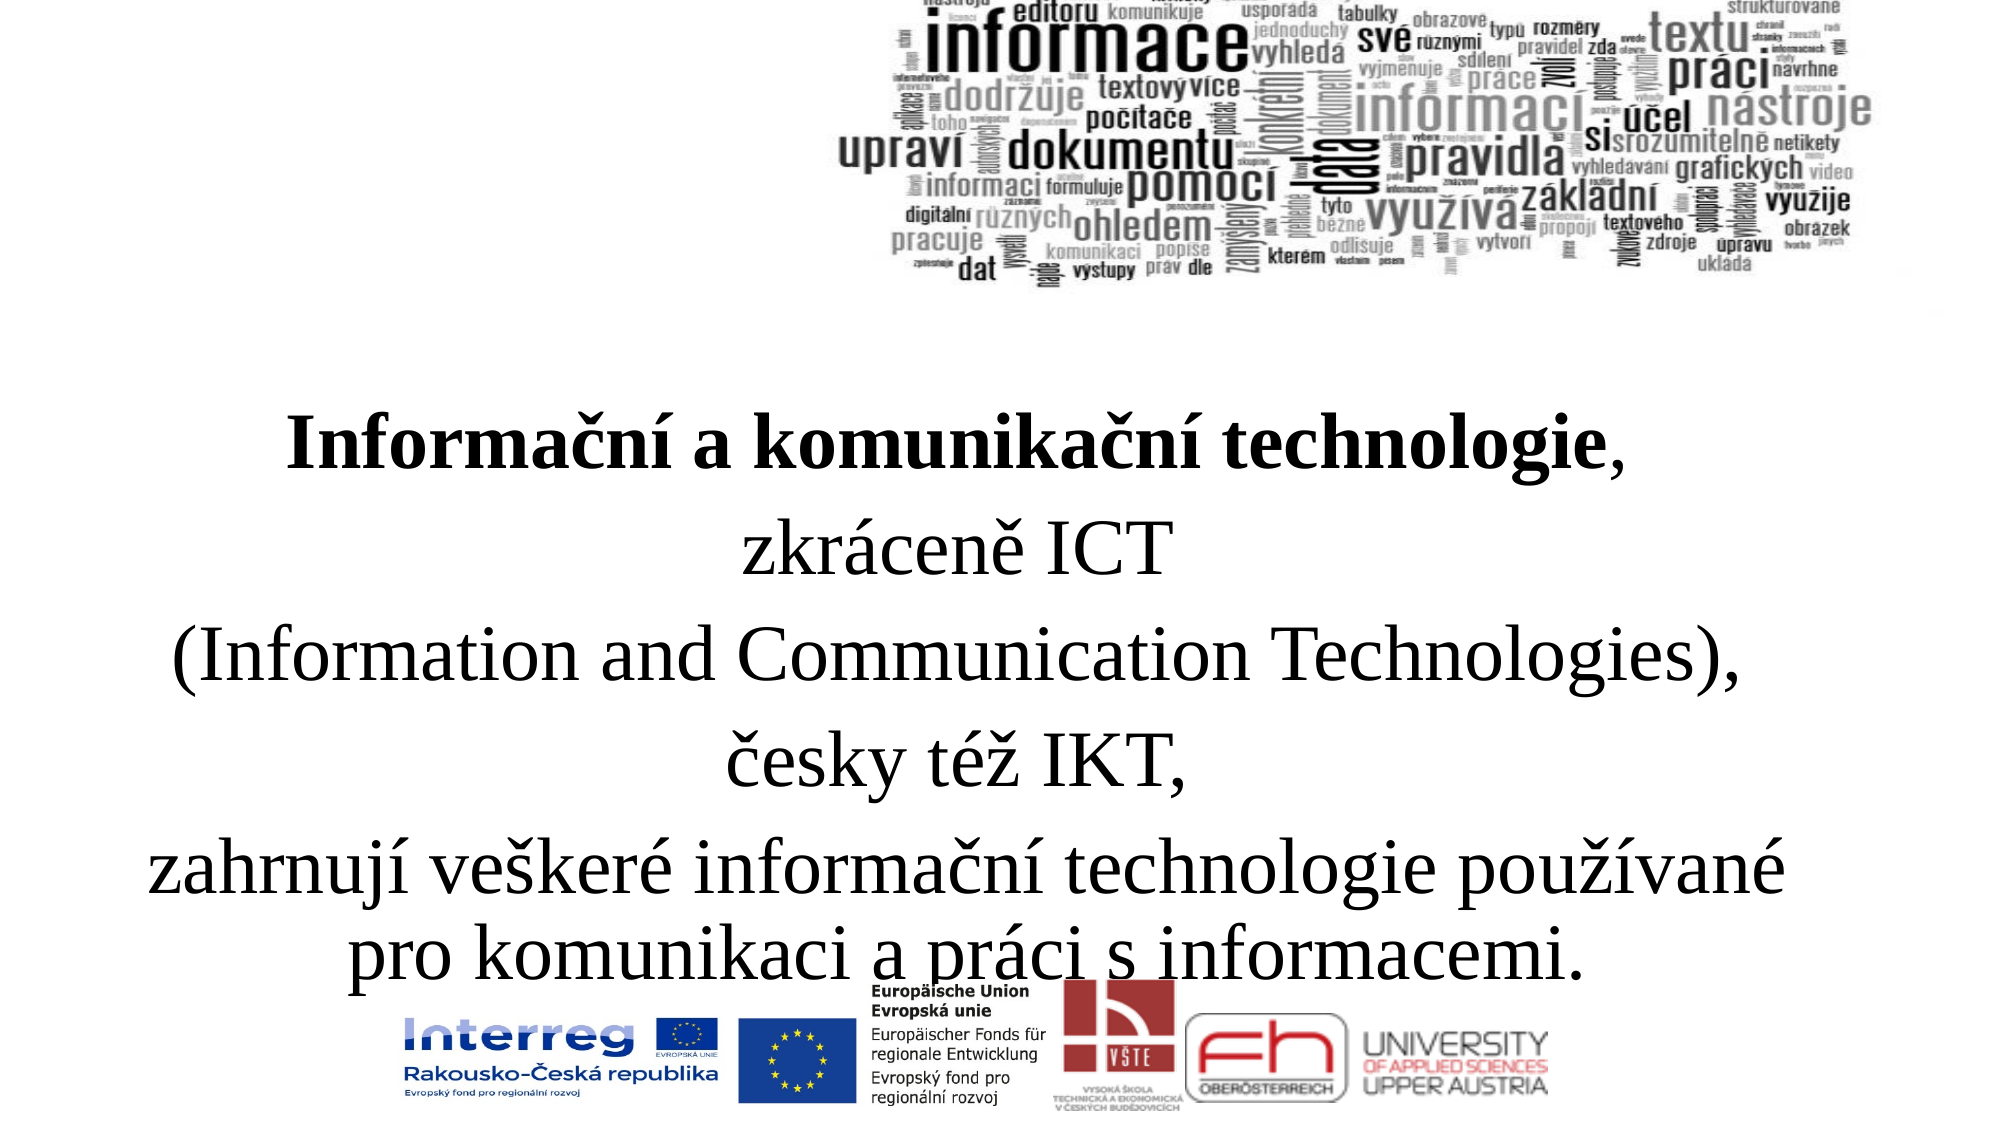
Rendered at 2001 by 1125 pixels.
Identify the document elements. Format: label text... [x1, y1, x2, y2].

picture [781, 0, 1943, 316]
picture [374, 984, 1046, 1125]
picture [1053, 979, 1184, 1111]
list Informační a komunikační technologie, zkráceně ICT (Information and Communication Technologies), česky též IKT, zahrnují veškeré informační technologie používané pro komunikaci a práci s informacemi. [72, 63, 1863, 1014]
picture [1185, 1013, 1548, 1103]
